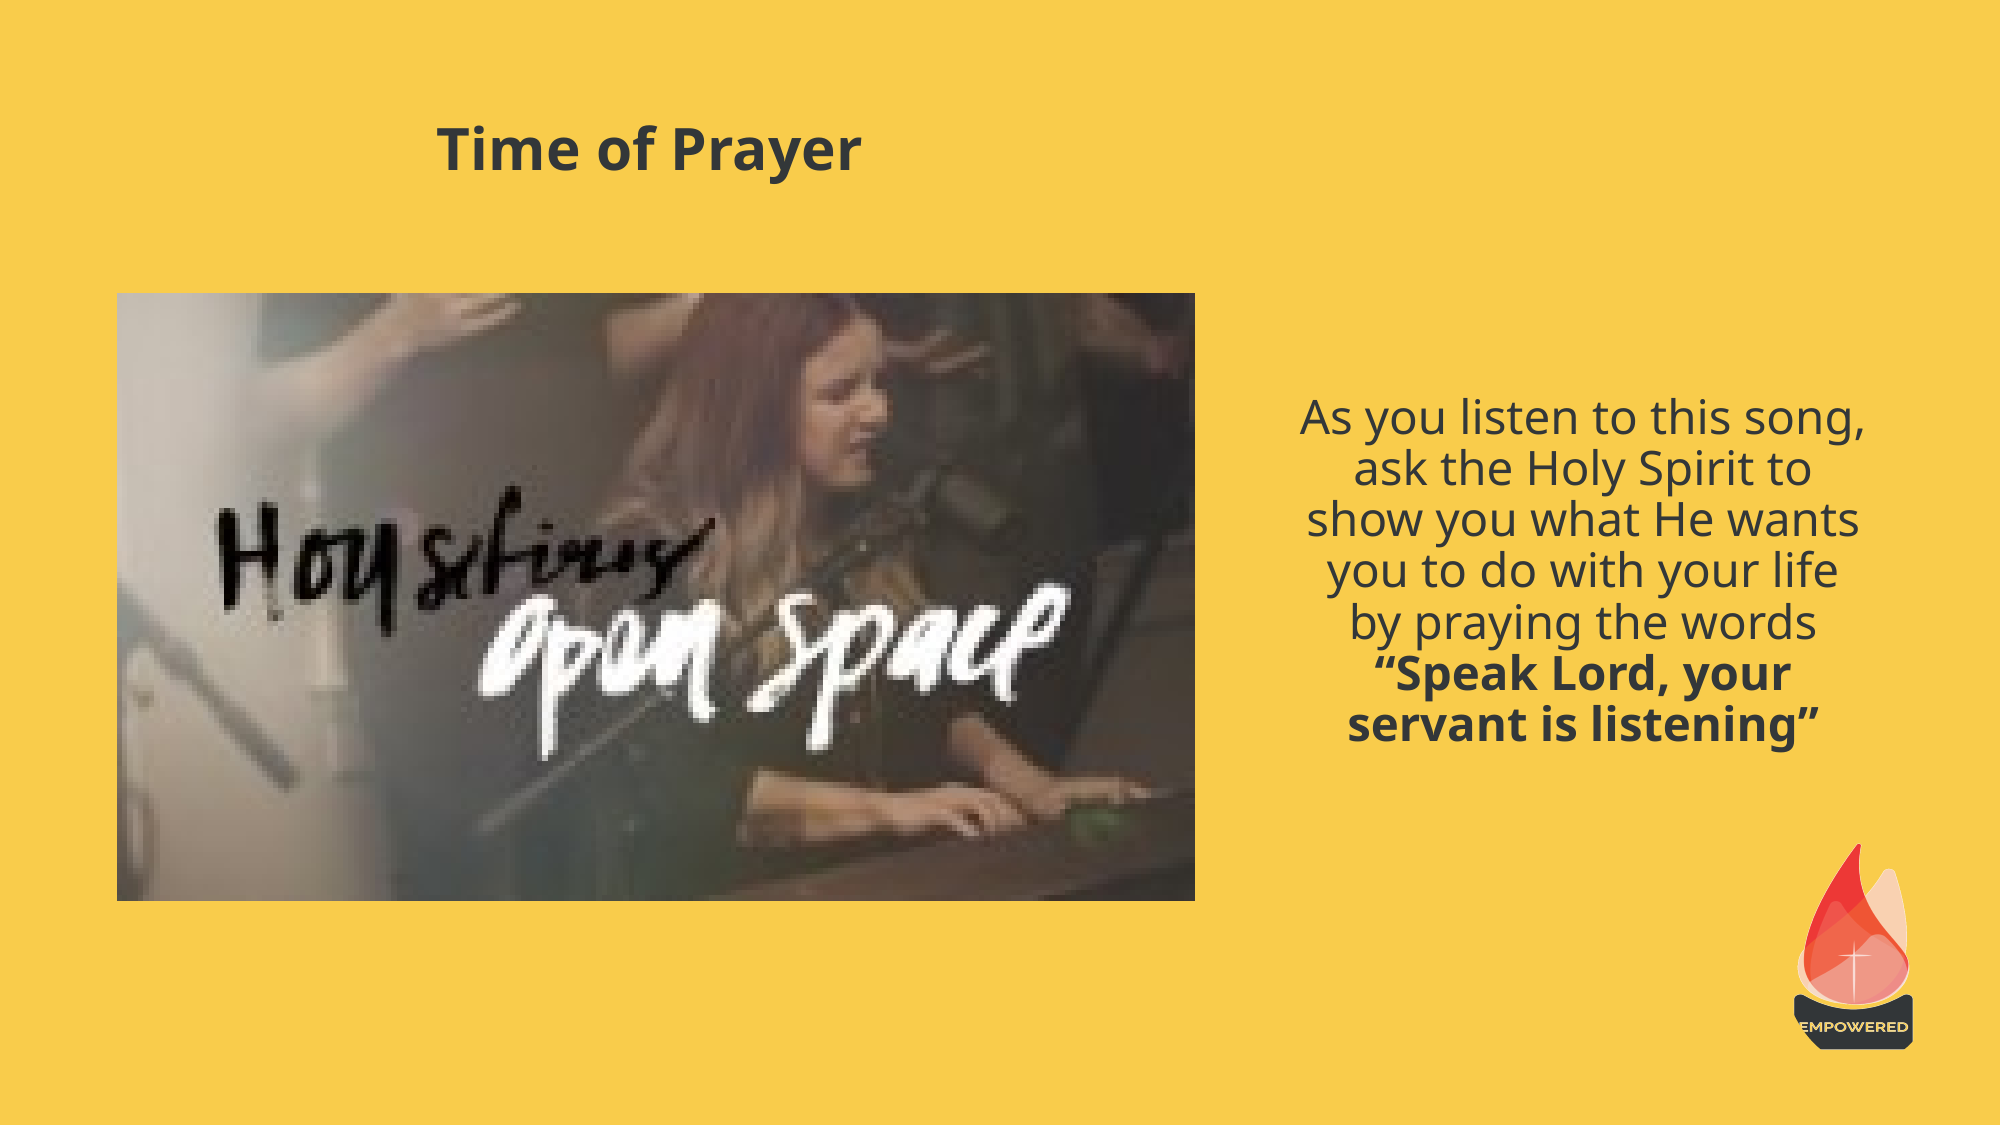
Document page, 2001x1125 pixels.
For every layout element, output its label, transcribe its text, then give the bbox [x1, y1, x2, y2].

text_box Time of Prayer [160, 112, 1141, 191]
text_box As you listen to this song, ask the Holy Spirit to show you what He wants you to do with your life by praying the words “Speak Lord, your servant is listening” [1283, 385, 1883, 809]
picture [1779, 833, 1946, 1066]
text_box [117, 292, 1195, 902]
